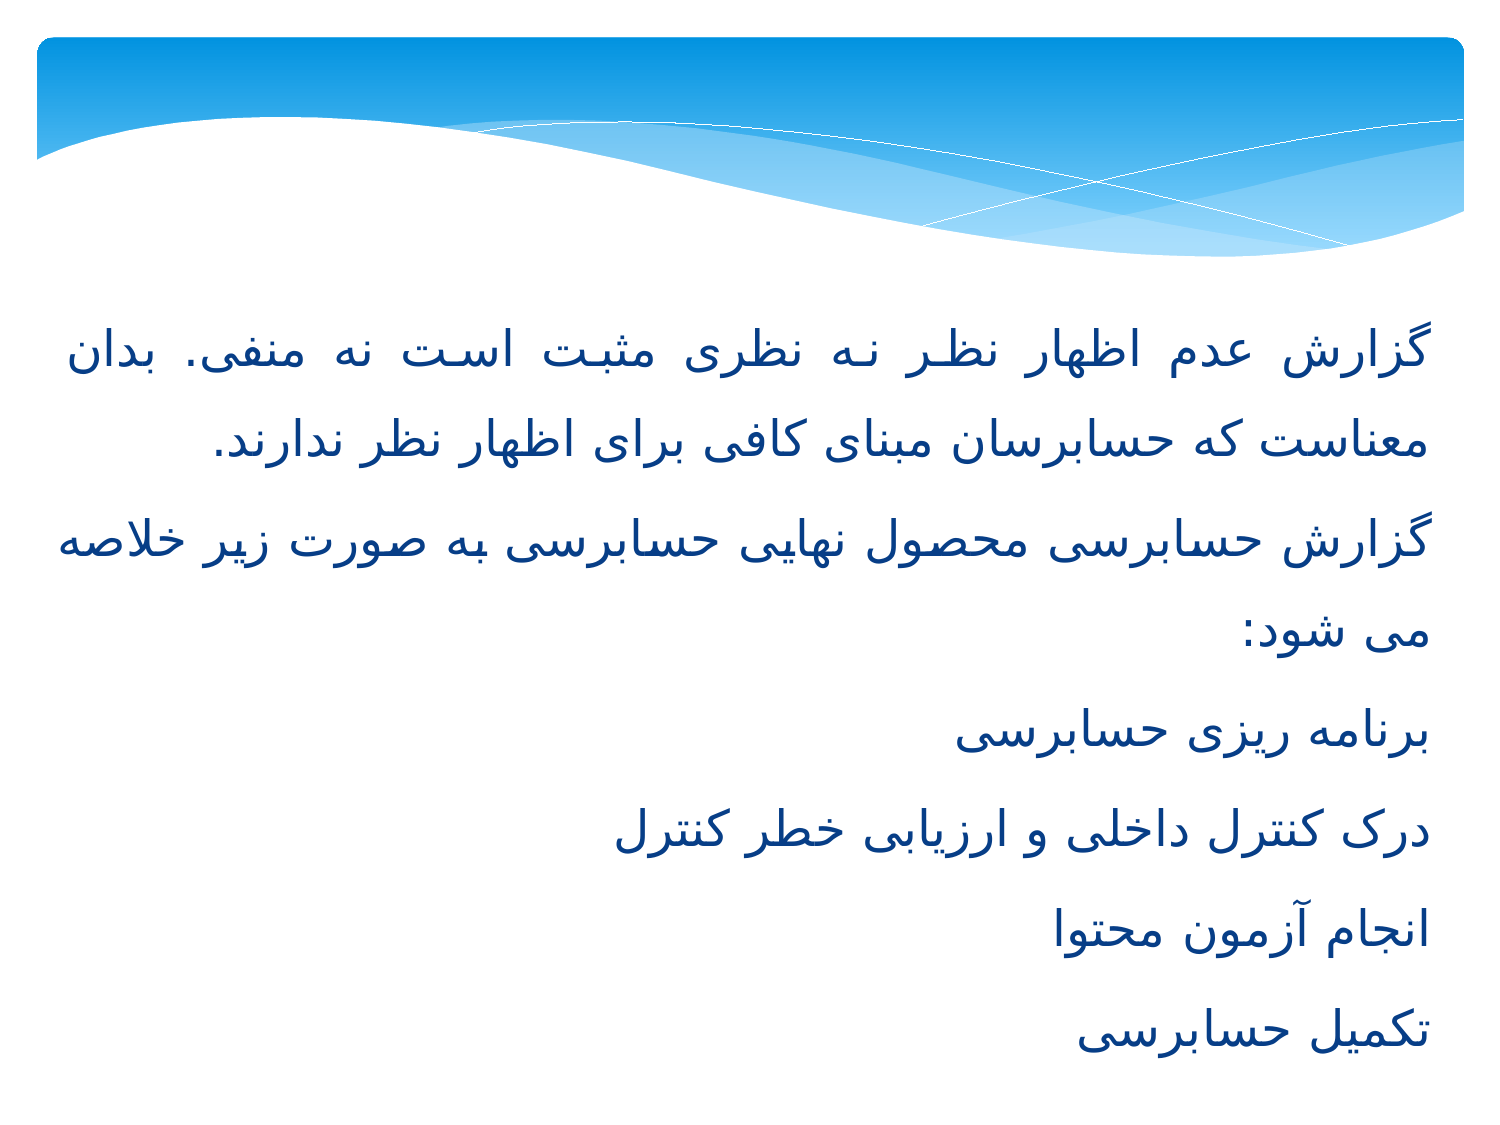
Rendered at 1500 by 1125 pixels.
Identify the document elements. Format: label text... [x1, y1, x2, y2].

text_box گزارش عدم اظهار نظر نه نظری مثبت است نه منفی. بدان معناست که حسابرسان مبنای کافی برای اظهار نظر ندارند. گزارش حسابرسی محصول نهایی حسابرسی به صورت زیر خلاصه می شود: برنامه ریزی حسابرسی درک کنترل داخلی و ارزیابی خطر کنترل انجام آزمون محتوا تکمیل حسابرسی [41, 278, 1447, 1083]
